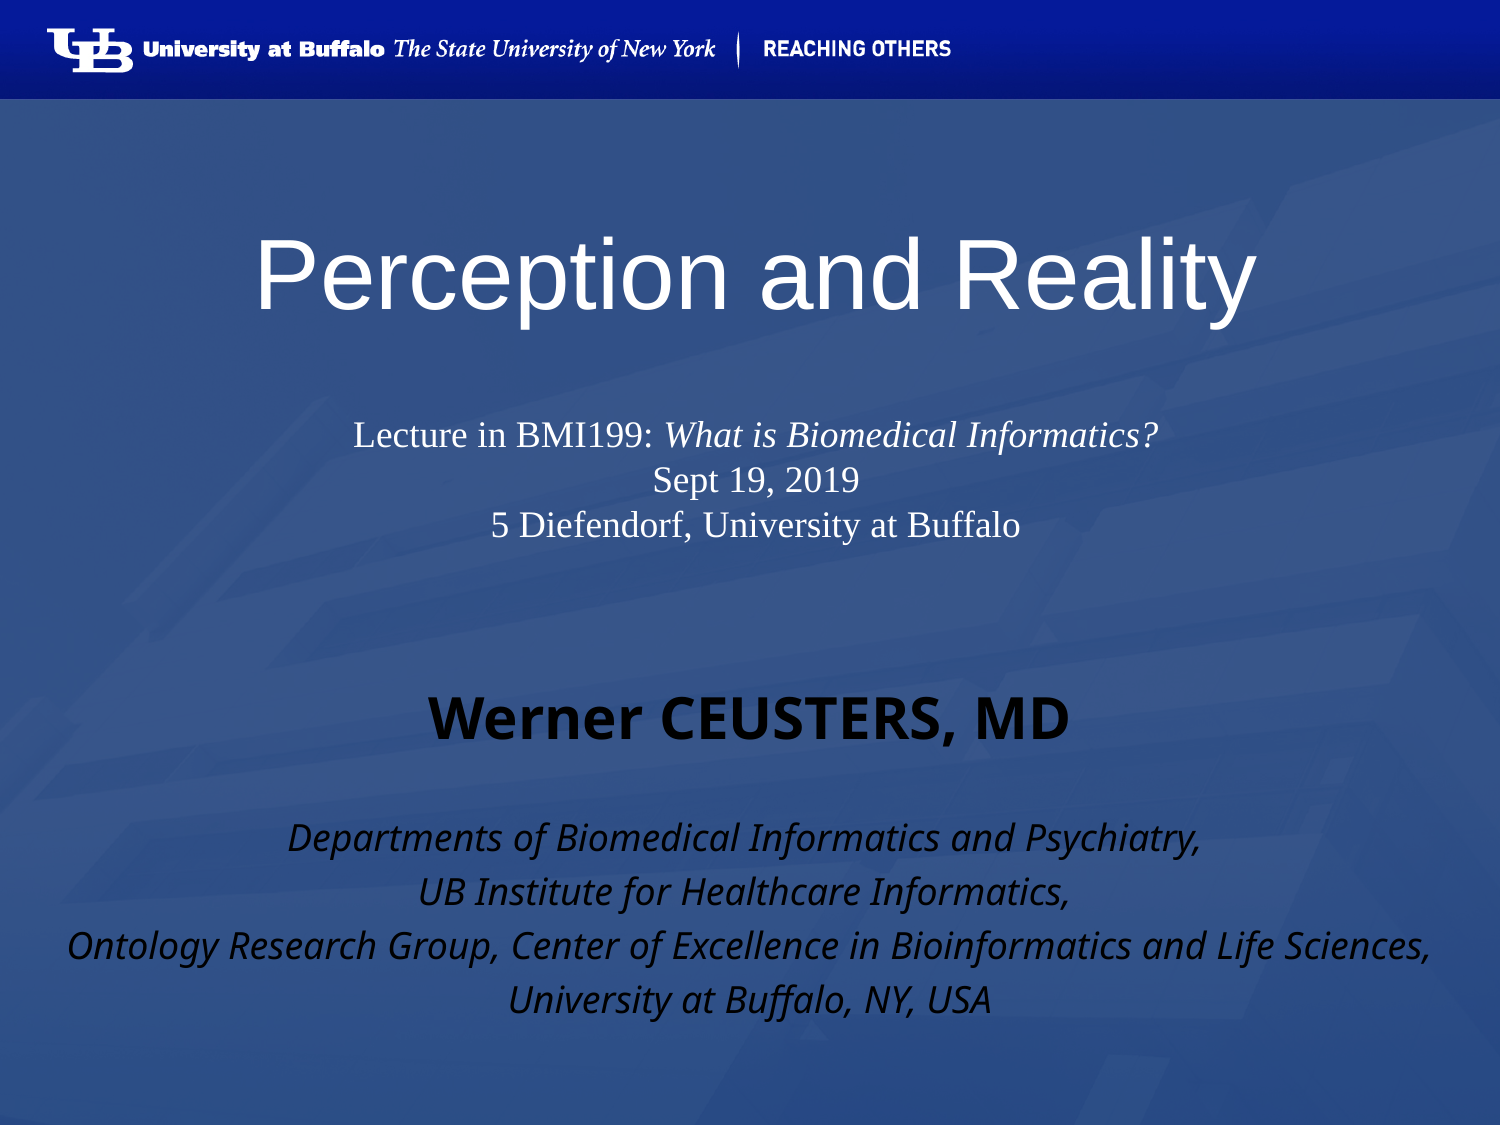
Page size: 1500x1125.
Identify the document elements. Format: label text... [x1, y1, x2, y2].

picture [0, 0, 1500, 99]
title Perception and Reality Lecture in BMI199: What is Biomedical Informatics? Sept 19, 2019 5 Diefendorf, University at Buffalo [99, 202, 1413, 538]
subtitle Werner CEUSTERS, MD Departments of Biomedical Informatics and Psychiatry, UB Institute for Healthcare Informatics, Ontology Research Group, Center of Excellence in Bioinformatics and Life Sciences, University at Buffalo, NY, USA [0, 687, 1500, 950]
